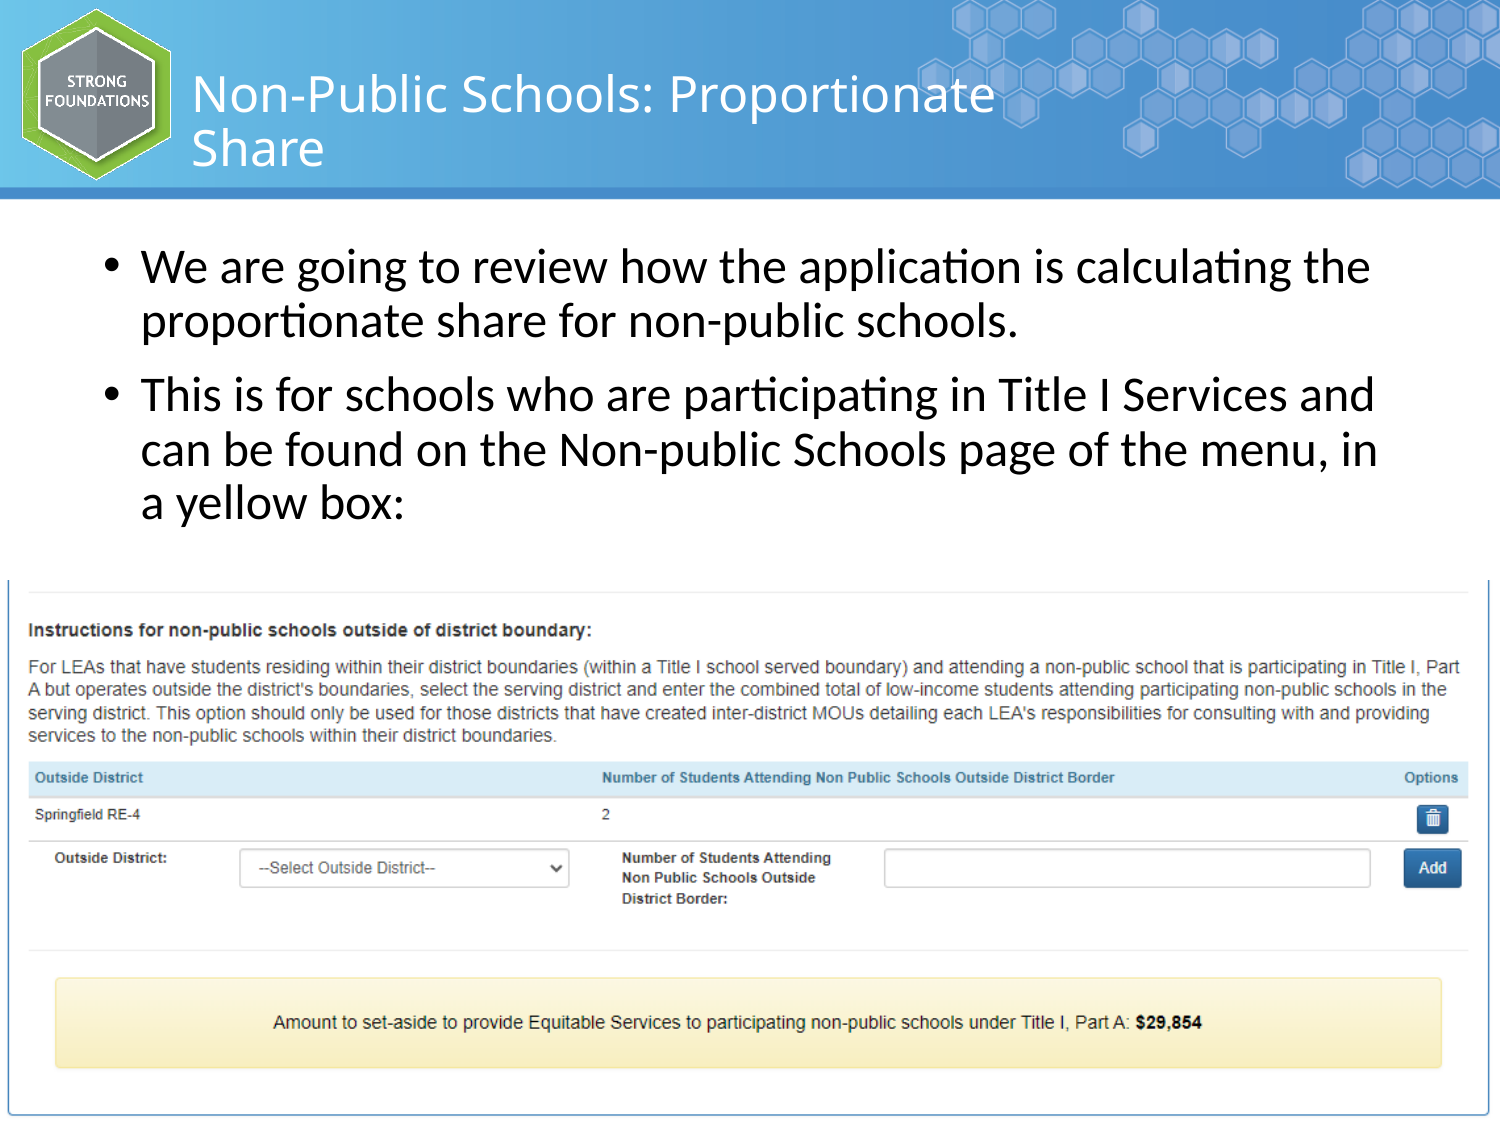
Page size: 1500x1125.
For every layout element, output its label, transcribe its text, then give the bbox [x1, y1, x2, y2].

picture [0, 0, 1500, 200]
title Non-Public Schools: Proportionate Share [191, 68, 1038, 166]
picture [0, 580, 1500, 1125]
list We are going to review how the application is calculating the proportionate share for non-public schools. This is for schools who are participating in Title I Services and can be found on the Non-public Schools page of the menu, in a yellow box: [103, 239, 1397, 580]
